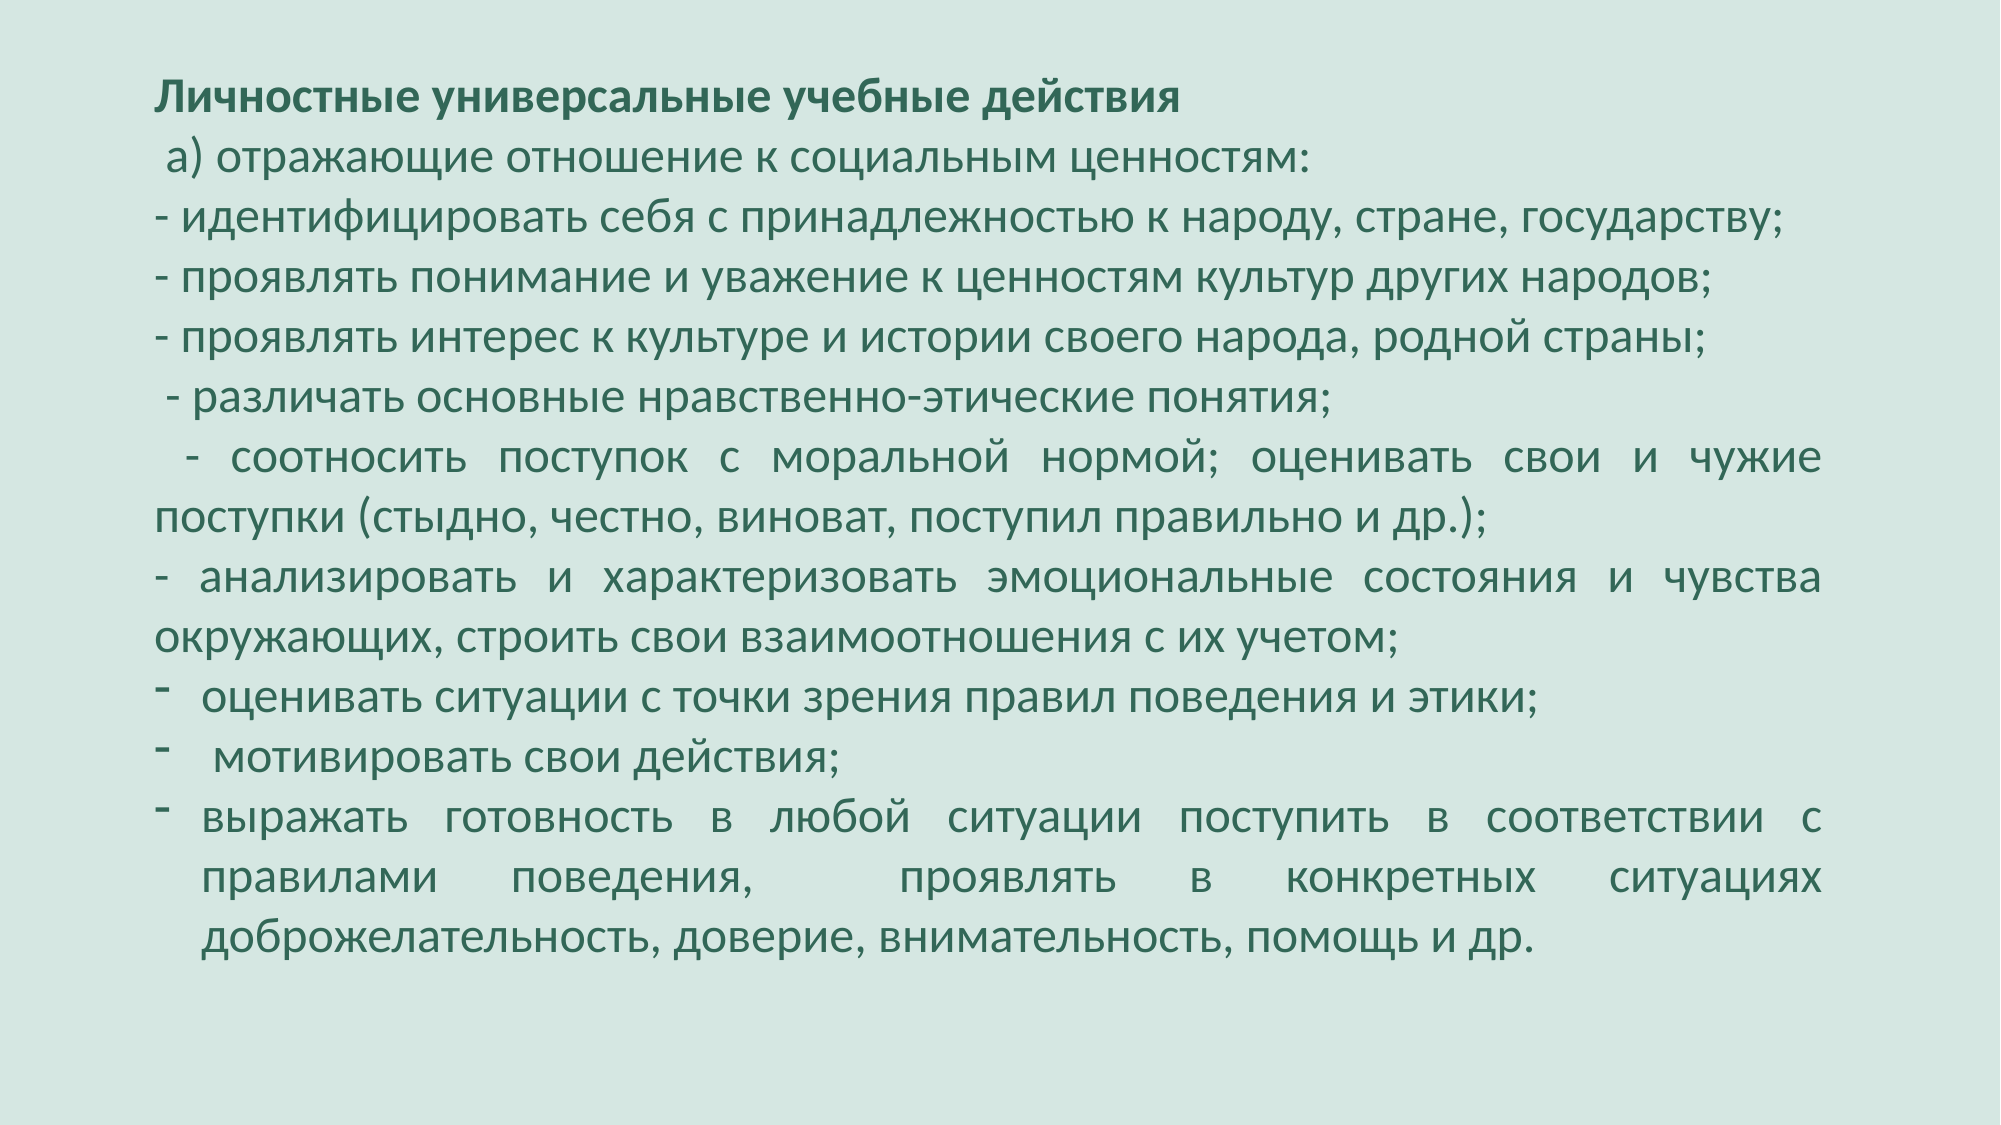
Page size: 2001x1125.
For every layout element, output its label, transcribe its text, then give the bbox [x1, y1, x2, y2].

text_box Личностные универсальные учебные действия а) отражающие отношение к социальным ценностям: - идентифицировать себя с принадлежностью к народу, стране, государству; - проявлять понимание и уважение к ценностям культур других народов; - проявлять интерес к культуре и истории своего народа, родной страны; - различать основные нравственно-этические понятия; - соотносить поступок с моральной нормой; оценивать свои и чужие поступки (стыдно, честно, виноват, поступил правильно и др.); - анализировать и характеризовать эмоциональные состояния и чувства окружающих, строить свои взаимоотношения с их учетом; оценивать ситуации с точки зрения правил поведения и этики; мотивировать свои действия; выражать готовность в любой ситуации поступить в соответствии с правилами поведения, проявлять в конкретных ситуациях доброжелательность, доверие, внимательность, помощь и др. [139, 55, 1838, 1120]
